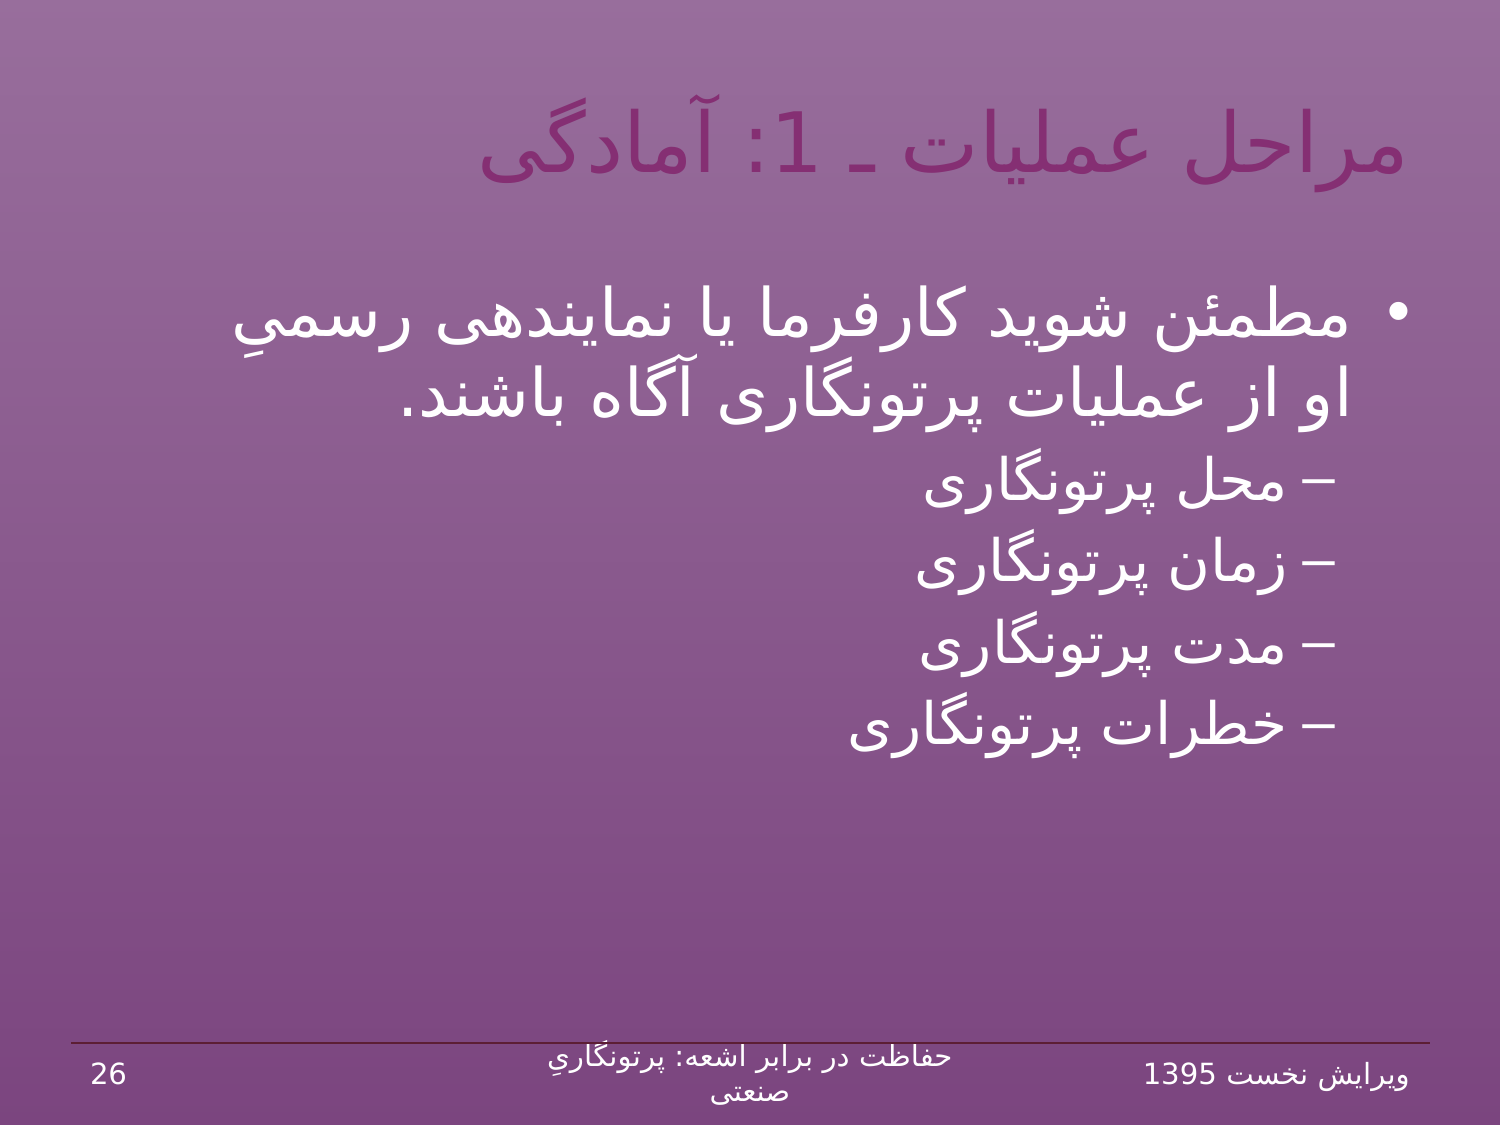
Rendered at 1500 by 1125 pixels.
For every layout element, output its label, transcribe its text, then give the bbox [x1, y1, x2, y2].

slide_number 26 [75, 1051, 425, 1103]
footer حفاظت در برابر اشعه: پرتونگاریِ صنعتی [512, 1051, 988, 1103]
title مراحل عملیات ـ 1: آمادگی [75, 45, 1425, 233]
slide_number ویرایش نخست 1395 [1074, 1051, 1425, 1103]
list مطمئن شوید کارفرما یا نماینده‏ی رسمیِ او از عملیات پرتونگاری آگاه‏ باشند. محل پرتونگاری زمان پرتونگاری مدت پرتونگاری خطرات پرتونگاری [210, 262, 1425, 1008]
